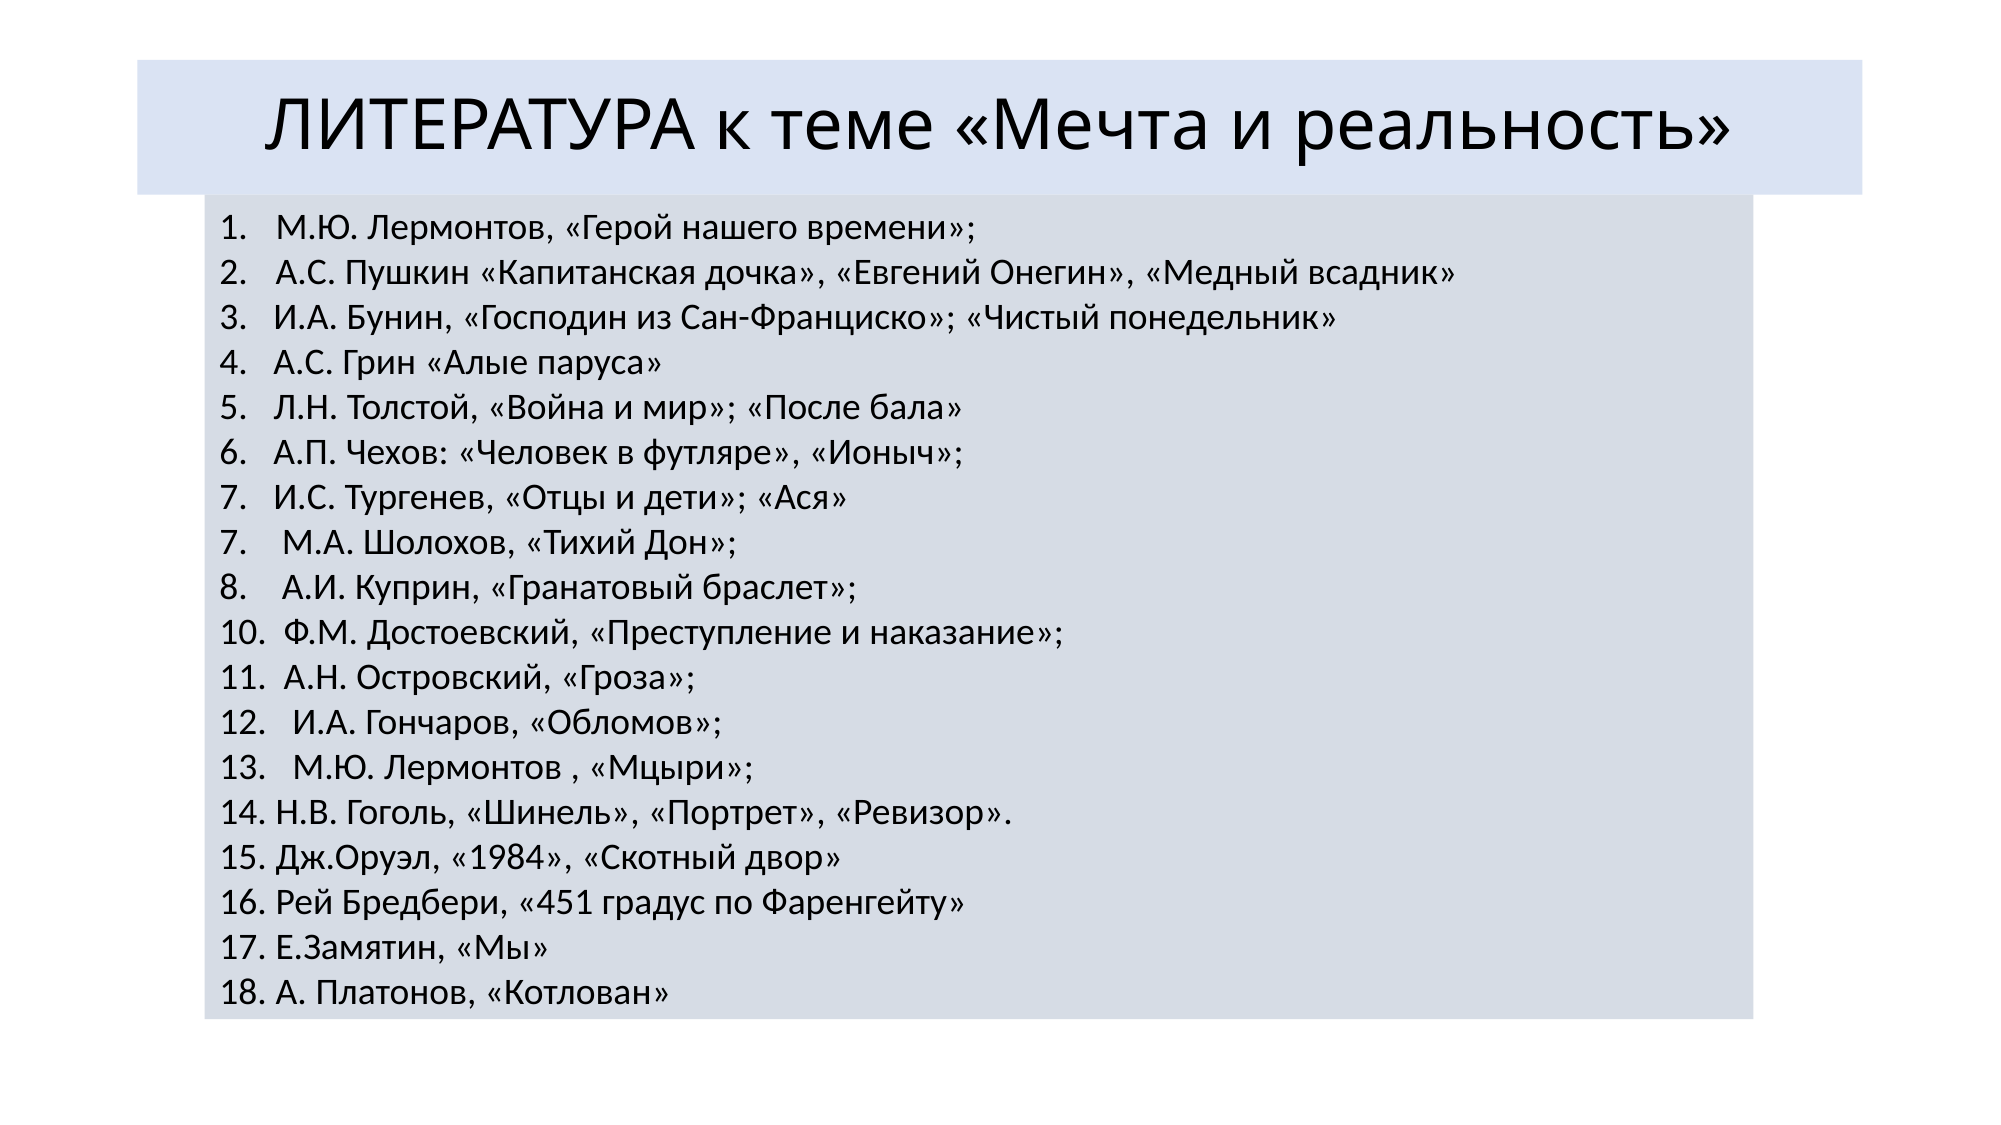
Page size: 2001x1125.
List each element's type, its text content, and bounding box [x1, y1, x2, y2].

title ЛИТЕРАТУРА к теме «Мечта и реальность» [137, 59, 1863, 195]
text_box М.Ю. Лермонтов, «Герой нашего времени»; А.С. Пушкин «Капитанская дочка», «Евгений Онегин», «Медный всадник» 3. И.А. Бунин, «Господин из Сан-Франциско»; «Чистый понедельник» 4. А.С. Грин «Алые паруса» 5. Л.Н. Толстой, «Война и мир»; «После бала» 6. А.П. Чехов: «Человек в футляре», «Ионыч»; 7. И.С. Тургенев, «Отцы и дети»; «Ася» 7. М.А. Шолохов, «Тихий Дон»; 8. А.И. Куприн, «Гранатовый браслет»; 10. Ф.М. Достоевский, «Преступление и наказание»; 11. А.Н. Островский, «Гроза»; 12. И.А. Гончаров, «Обломов»; 13. М.Ю. Лермонтов , «Мцыри»; Н.В. Гоголь, «Шинель», «Портрет», «Ревизор». Дж.Оруэл, «1984», «Скотный двор» Рей Бредбери, «451 градус по Фаренгейту» Е.Замятин, «Мы» А. Платонов, «Котлован» [204, 194, 1754, 1020]
